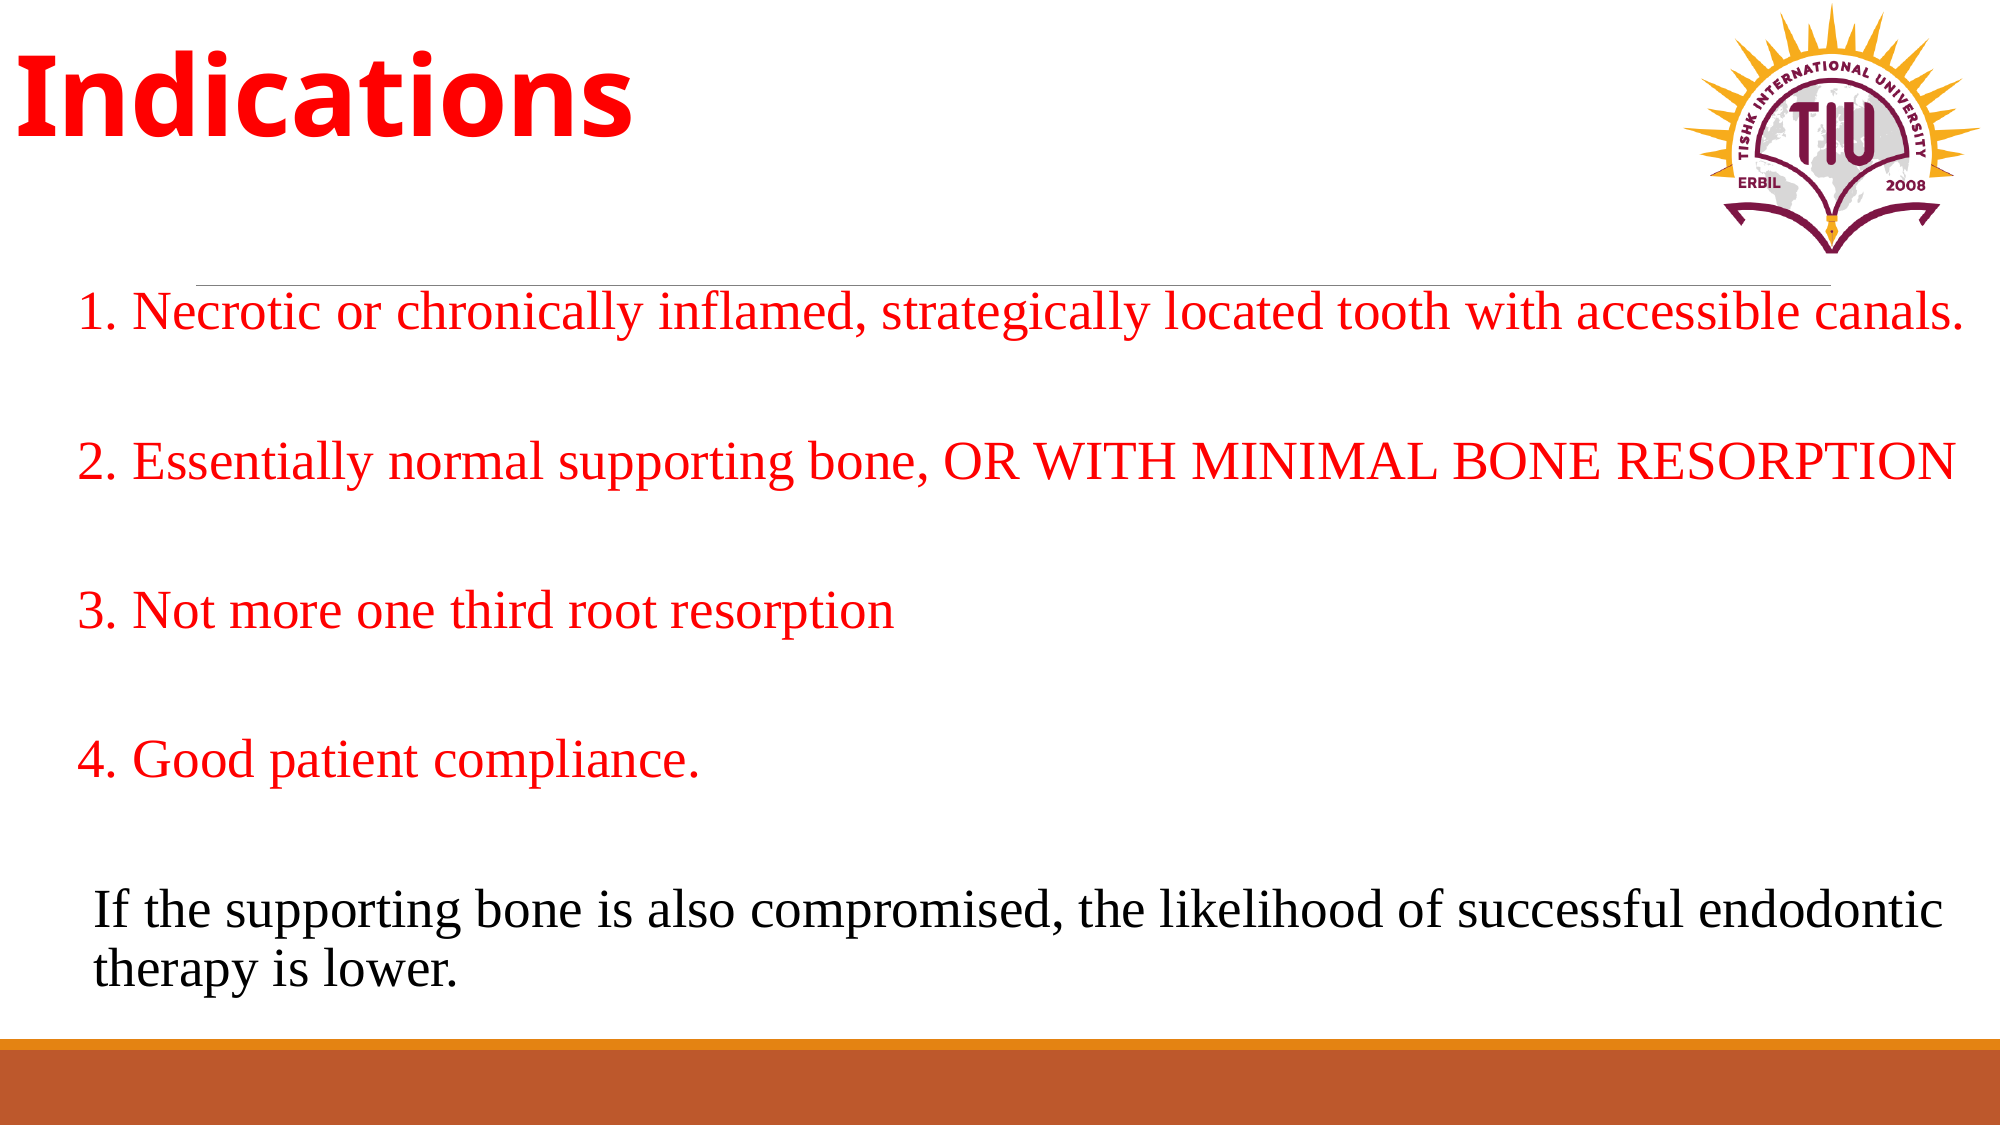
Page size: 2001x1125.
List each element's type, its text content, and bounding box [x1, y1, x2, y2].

title Indications [0, 0, 1748, 167]
picture [1680, 3, 1981, 257]
list 1. Necrotic or chronically inflamed, strategically located tooth with accessible canals. 2. Essentially normal supporting bone, OR WITH MINIMAL BONE RESORPTION 3. Not more one third root resorption 4. Good patient compliance. If the supporting bone is also compromised, the likelihood of successful endodontic therapy is lower. [77, 236, 1971, 1079]
